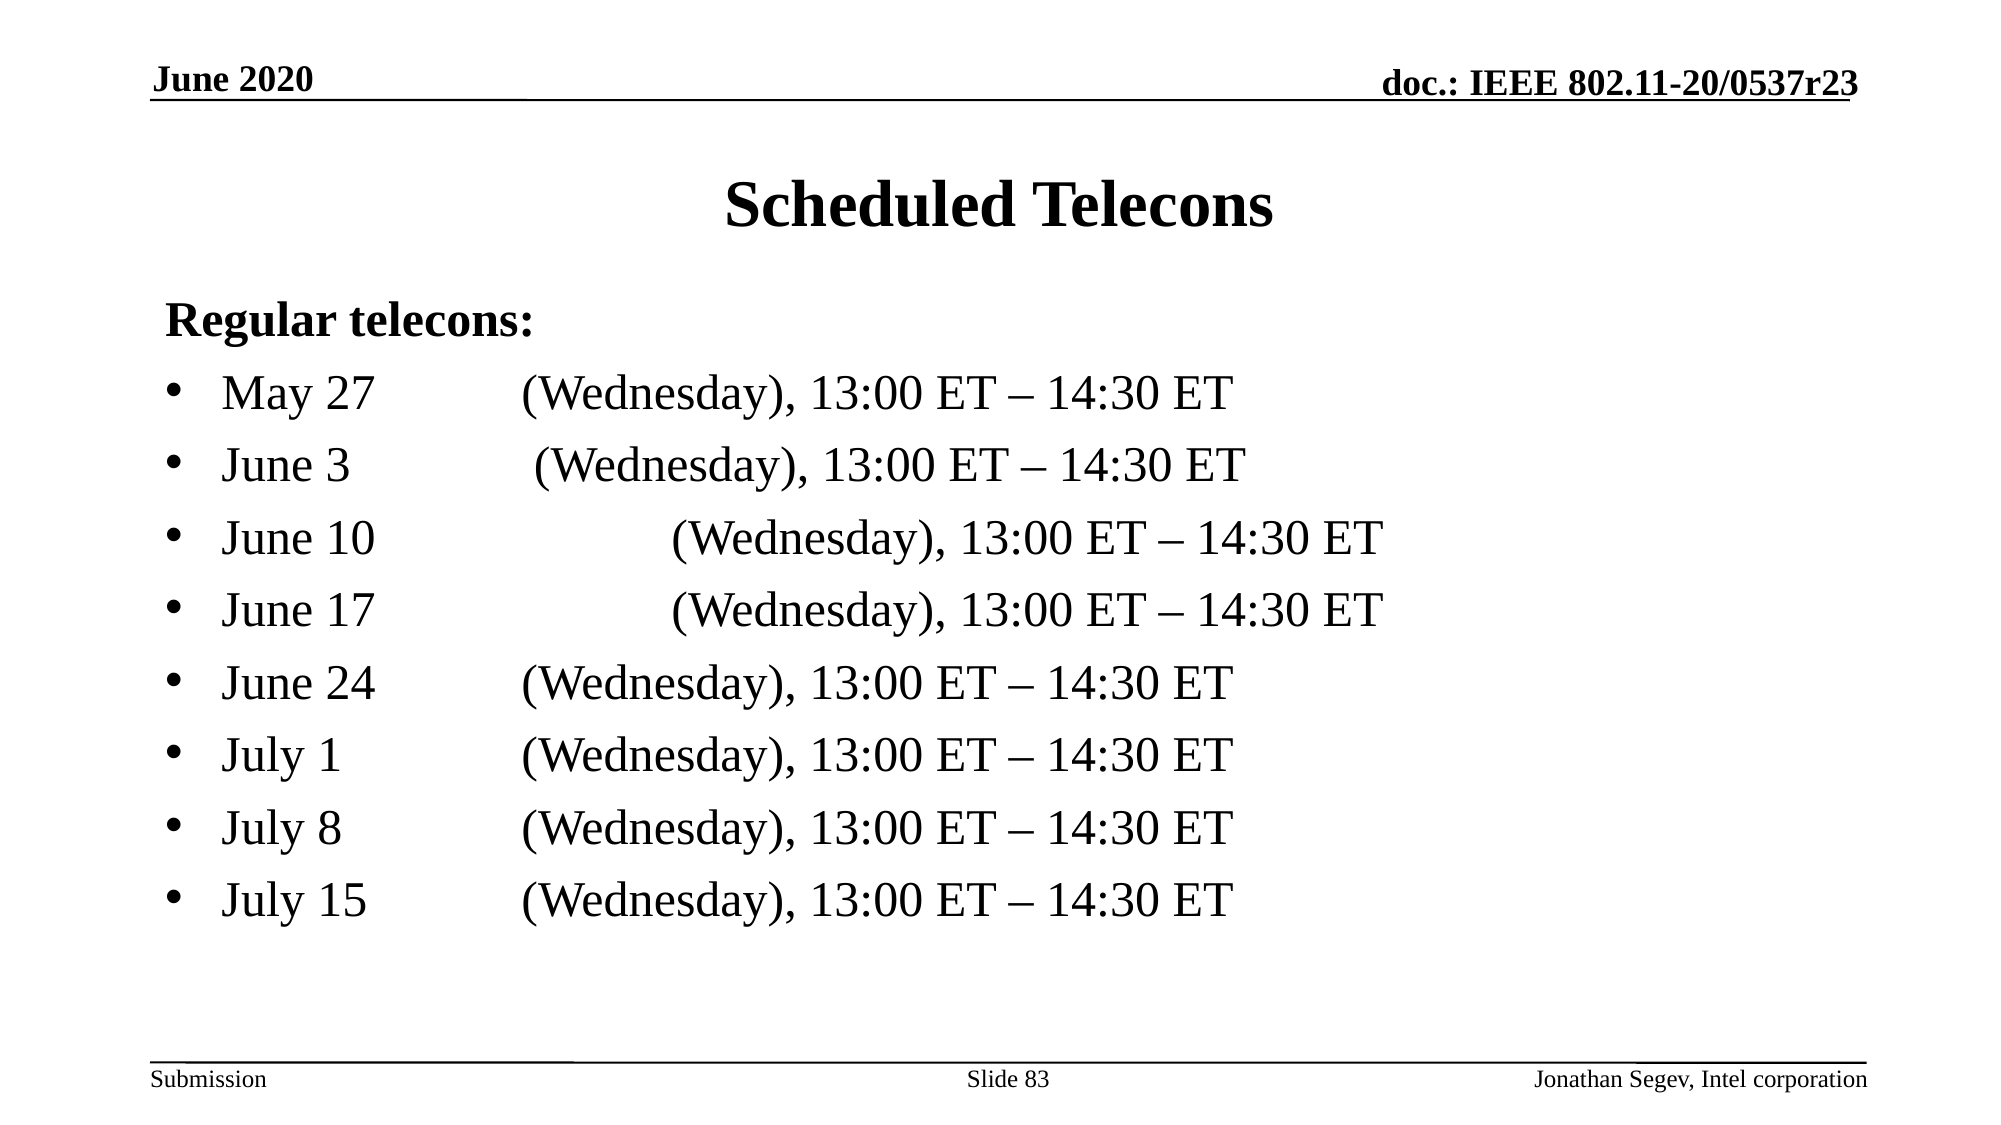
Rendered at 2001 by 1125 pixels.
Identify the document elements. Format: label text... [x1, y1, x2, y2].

title Scheduled Telecons [149, 112, 1850, 278]
list Regular telecons: May 27 (Wednesday), 13:00 ET – 14:30 ET June 3 (Wednesday), 13:00 ET – 14:30 ET June 10 (Wednesday), 13:00 ET – 14:30 ET June 17 (Wednesday), 13:00 ET – 14:30 ET June 24 (Wednesday), 13:00 ET – 14:30 ET July 1 (Wednesday), 13:00 ET – 14:30 ET July 8 (Wednesday), 13:00 ET – 14:30 ET July 15 (Wednesday), 13:00 ET – 14:30 ET [149, 278, 1850, 670]
slide_number Slide 83 [950, 1061, 1067, 1123]
footer Jonathan Segev, Intel corporation [1171, 1061, 1869, 1093]
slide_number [152, 54, 563, 100]
